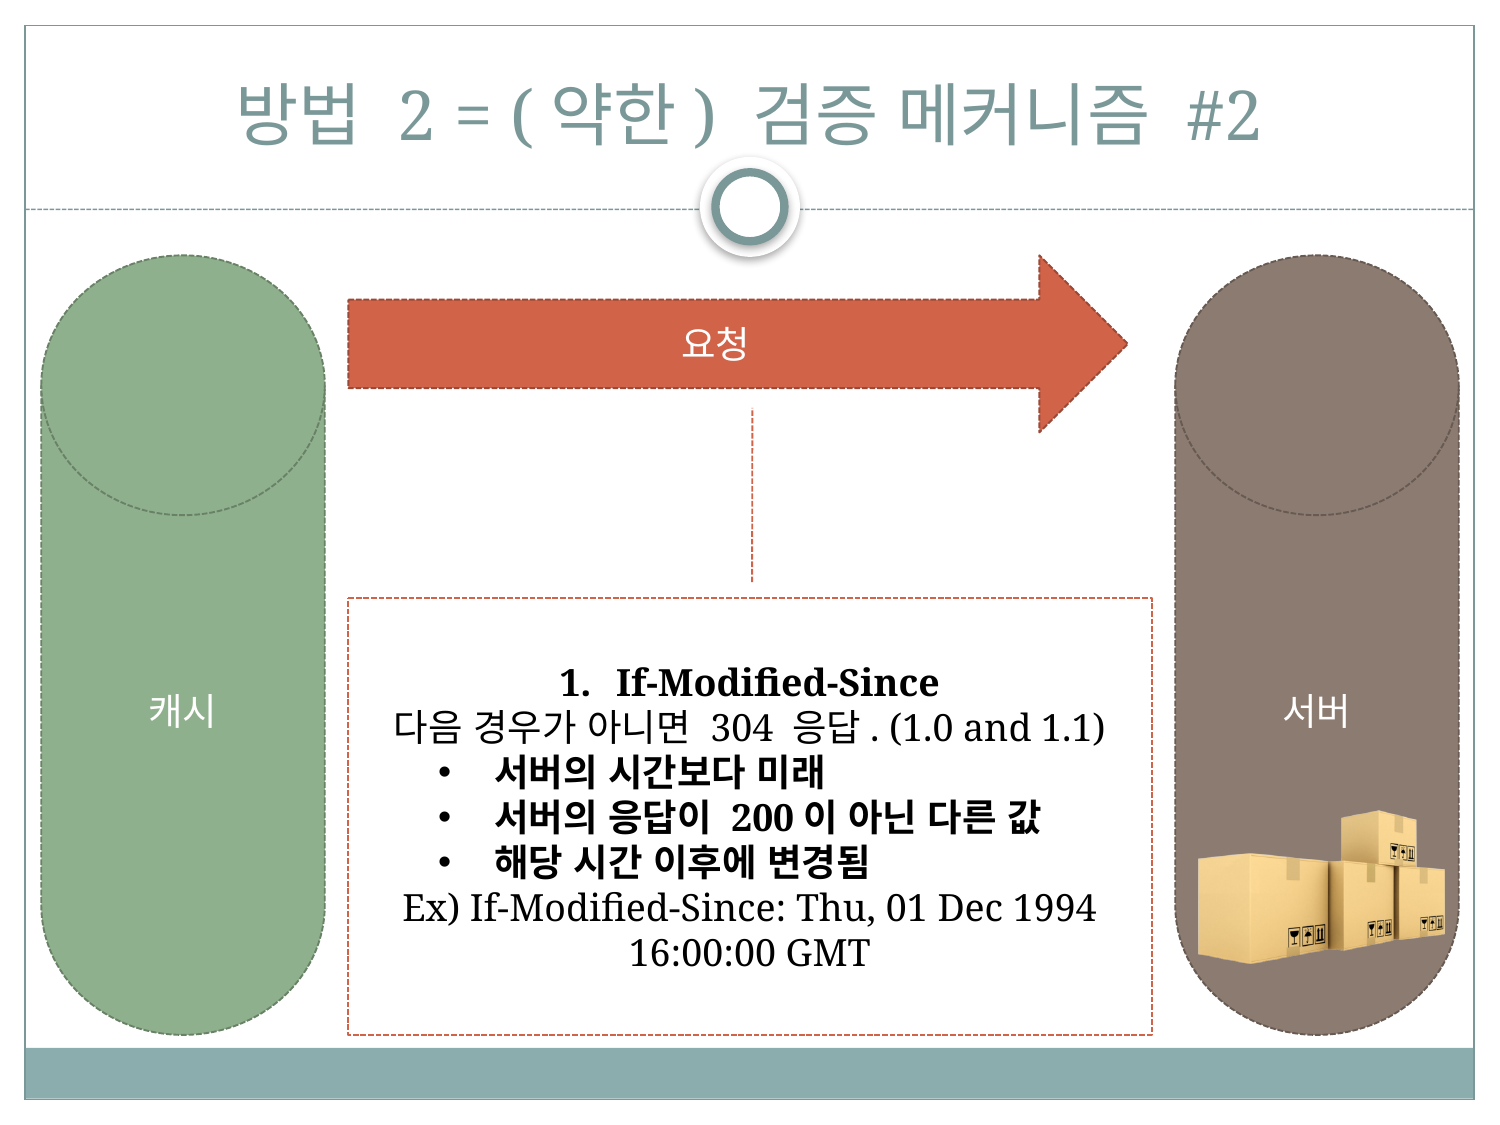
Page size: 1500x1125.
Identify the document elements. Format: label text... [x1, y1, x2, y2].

picture [1198, 810, 1445, 965]
text_box 캐시 [40, 254, 326, 1036]
text_box 서버 [1193, 971, 1437, 1036]
text_box 요청 [347, 254, 1129, 434]
title 방법 2 = (약한) 검증 메커니즘 #2 [49, 37, 1450, 162]
text_box If-Modified-Since 다음 경우가 아니면 304 응답. (1.0 and 1.1) 서버의 시간보다 미래 서버의 응답이 200이 아닌 다른 값 해당 시간 이후에 변경됨 Ex) If-Modified-Since: Thu, 01 Dec 1994 16:00:00 GMT [347, 597, 1153, 1036]
text_box 서버 [1174, 254, 1460, 969]
